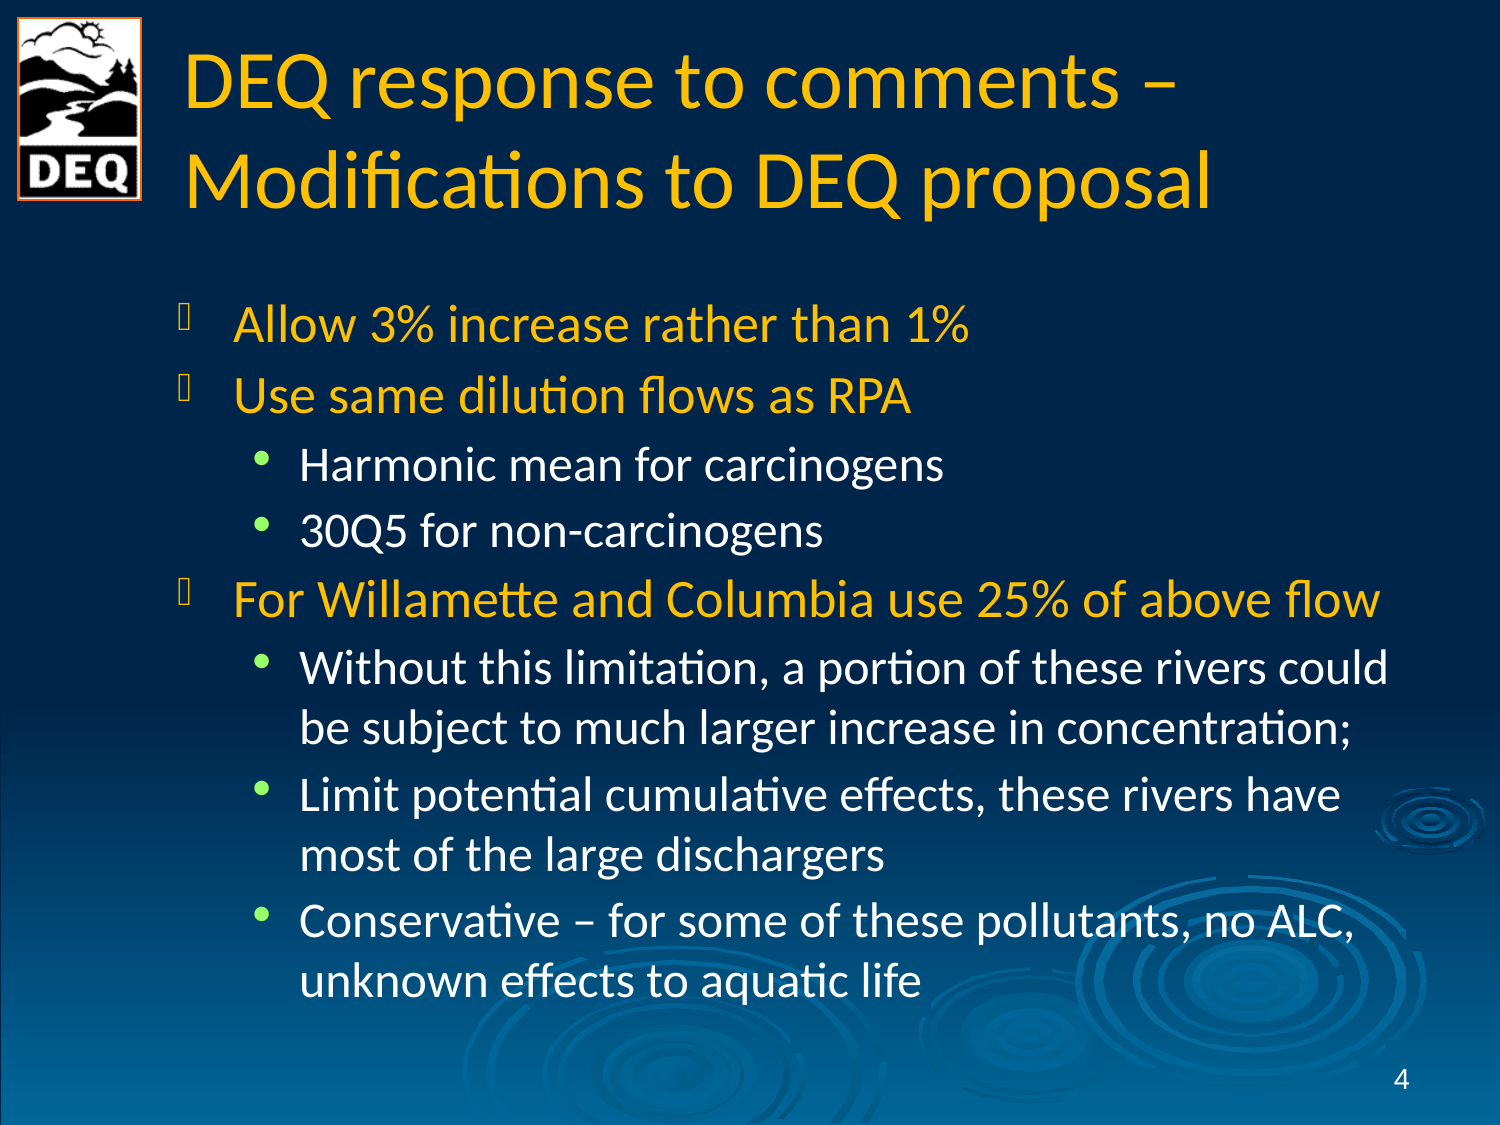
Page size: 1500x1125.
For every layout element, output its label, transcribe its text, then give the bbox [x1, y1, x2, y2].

title DEQ response to comments – Modifications to DEQ proposal [168, 49, 1444, 201]
slide_number 4 [1074, 1024, 1426, 1103]
list Allow 3% increase rather than 1% Use same dilution flows as RPA Harmonic mean for carcinogens 30Q5 for non-carcinogens For Willamette and Columbia use 25% of above flow Without this limitation, a portion of these rivers could be subject to much larger increase in concentration; Limit potential cumulative effects, these rivers have most of the large dischargers Conservative – for some of these pollutants, no ALC, unknown effects to aquatic life [162, 281, 1423, 1038]
picture [19, 19, 140, 199]
